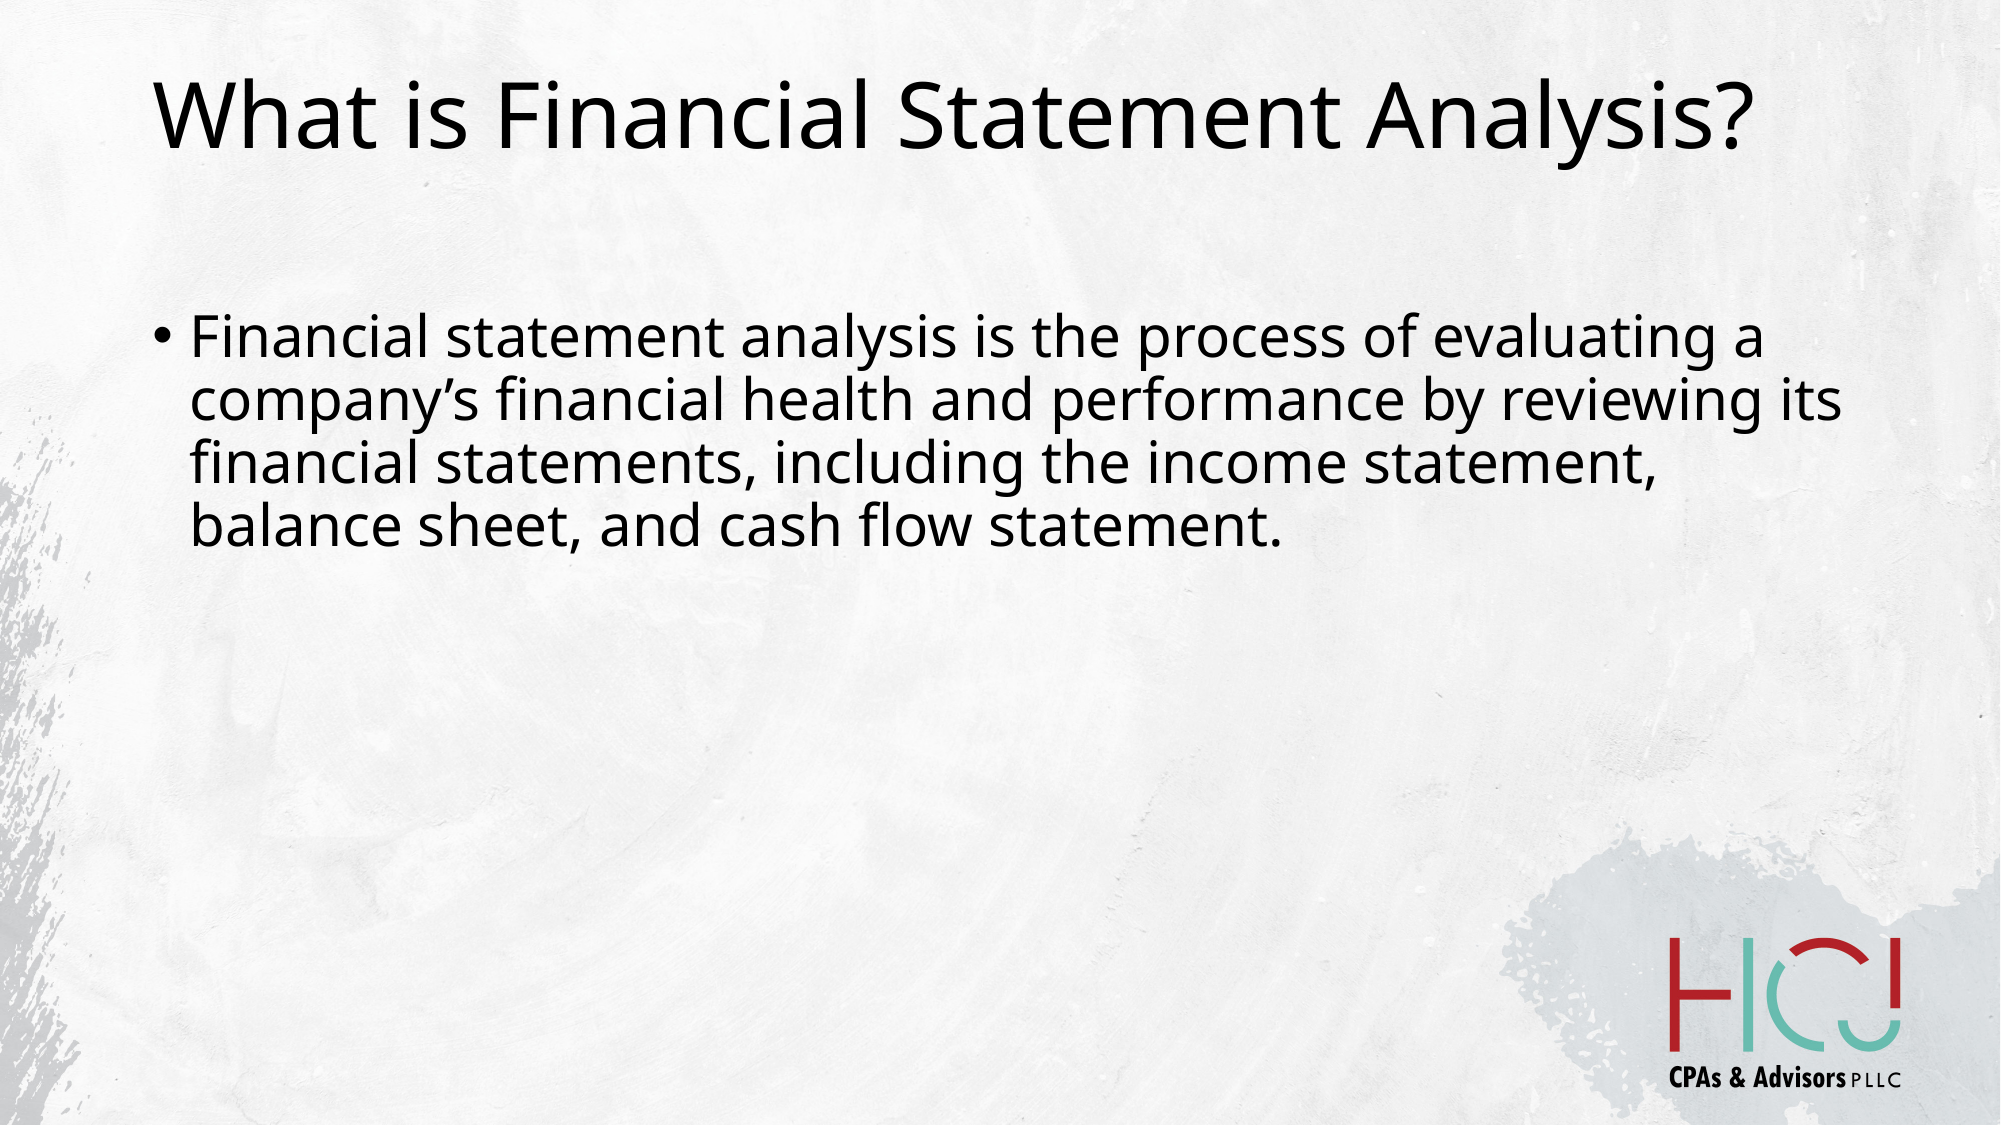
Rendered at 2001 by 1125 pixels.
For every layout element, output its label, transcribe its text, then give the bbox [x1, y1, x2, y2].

picture [0, 0, 2001, 1125]
title What is Financial Statement Analysis? [137, 59, 1863, 278]
list Financial statement analysis is the process of evaluating a company’s financial health and performance by reviewing its financial statements, including the income statement, balance sheet, and cash flow statement. [137, 299, 1863, 1014]
